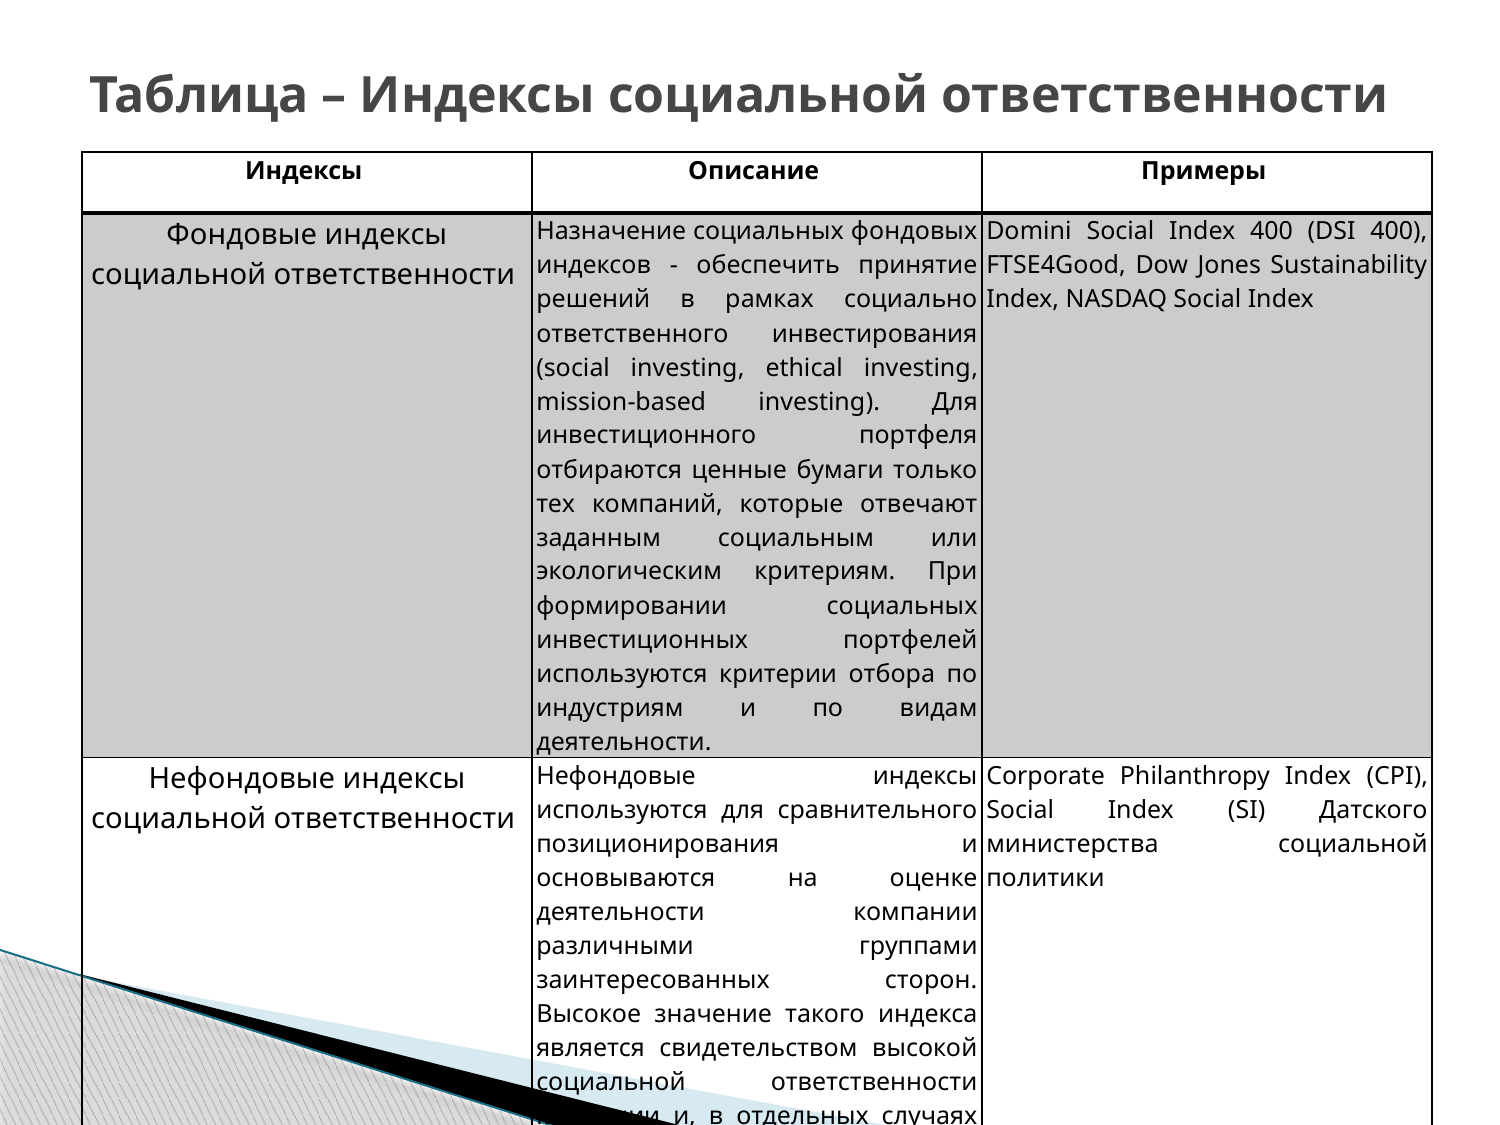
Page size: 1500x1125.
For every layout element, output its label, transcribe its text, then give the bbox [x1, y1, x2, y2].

table_header Индексы [83, 153, 531, 211]
table_cell Domini Social Index 400 (DSI 400), FTSE4Good, Dow Jones Sustainability Index, NASDAQ Social Index [983, 215, 1431, 757]
table_cell Corporate Philanthropy Index (CPI), Social Index (SI) Датского министерства социальной политики [983, 758, 1431, 1125]
table_header Описание [533, 153, 981, 211]
table_cell Фондовые индексы социальной ответственности [83, 215, 531, 757]
table_cell Нефондовые индексы используются для сравнительного позиционирования и основываются на оценке деятельности компании различными группами заинтересованных сторон. Высокое значение такого индекса является свидетельством высокой социальной ответственности компании и, в отдельных случаях предоставляет ей право использовать специальный логотип корпоративной социальной ответственности. [533, 758, 981, 1125]
table_header Примеры [983, 153, 1431, 211]
table_cell Назначение социальных фондовых индексов - обеспечить принятие решений в рамках социально ответственного инвестирования (social investing, ethical investing, mission-based investing). Для инвестиционного портфеля отбираются ценные бумаги только тех компаний, которые отвечают заданным социальным или экологическим критериям. При формировании социальных инвестиционных портфелей используются критерии отбора по индустриям и по видам деятельности. [533, 215, 981, 757]
table_cell Нефондовые индексы социальной ответственности [83, 758, 531, 1125]
title Таблица – Индексы социальной ответственности [75, 45, 1425, 141]
